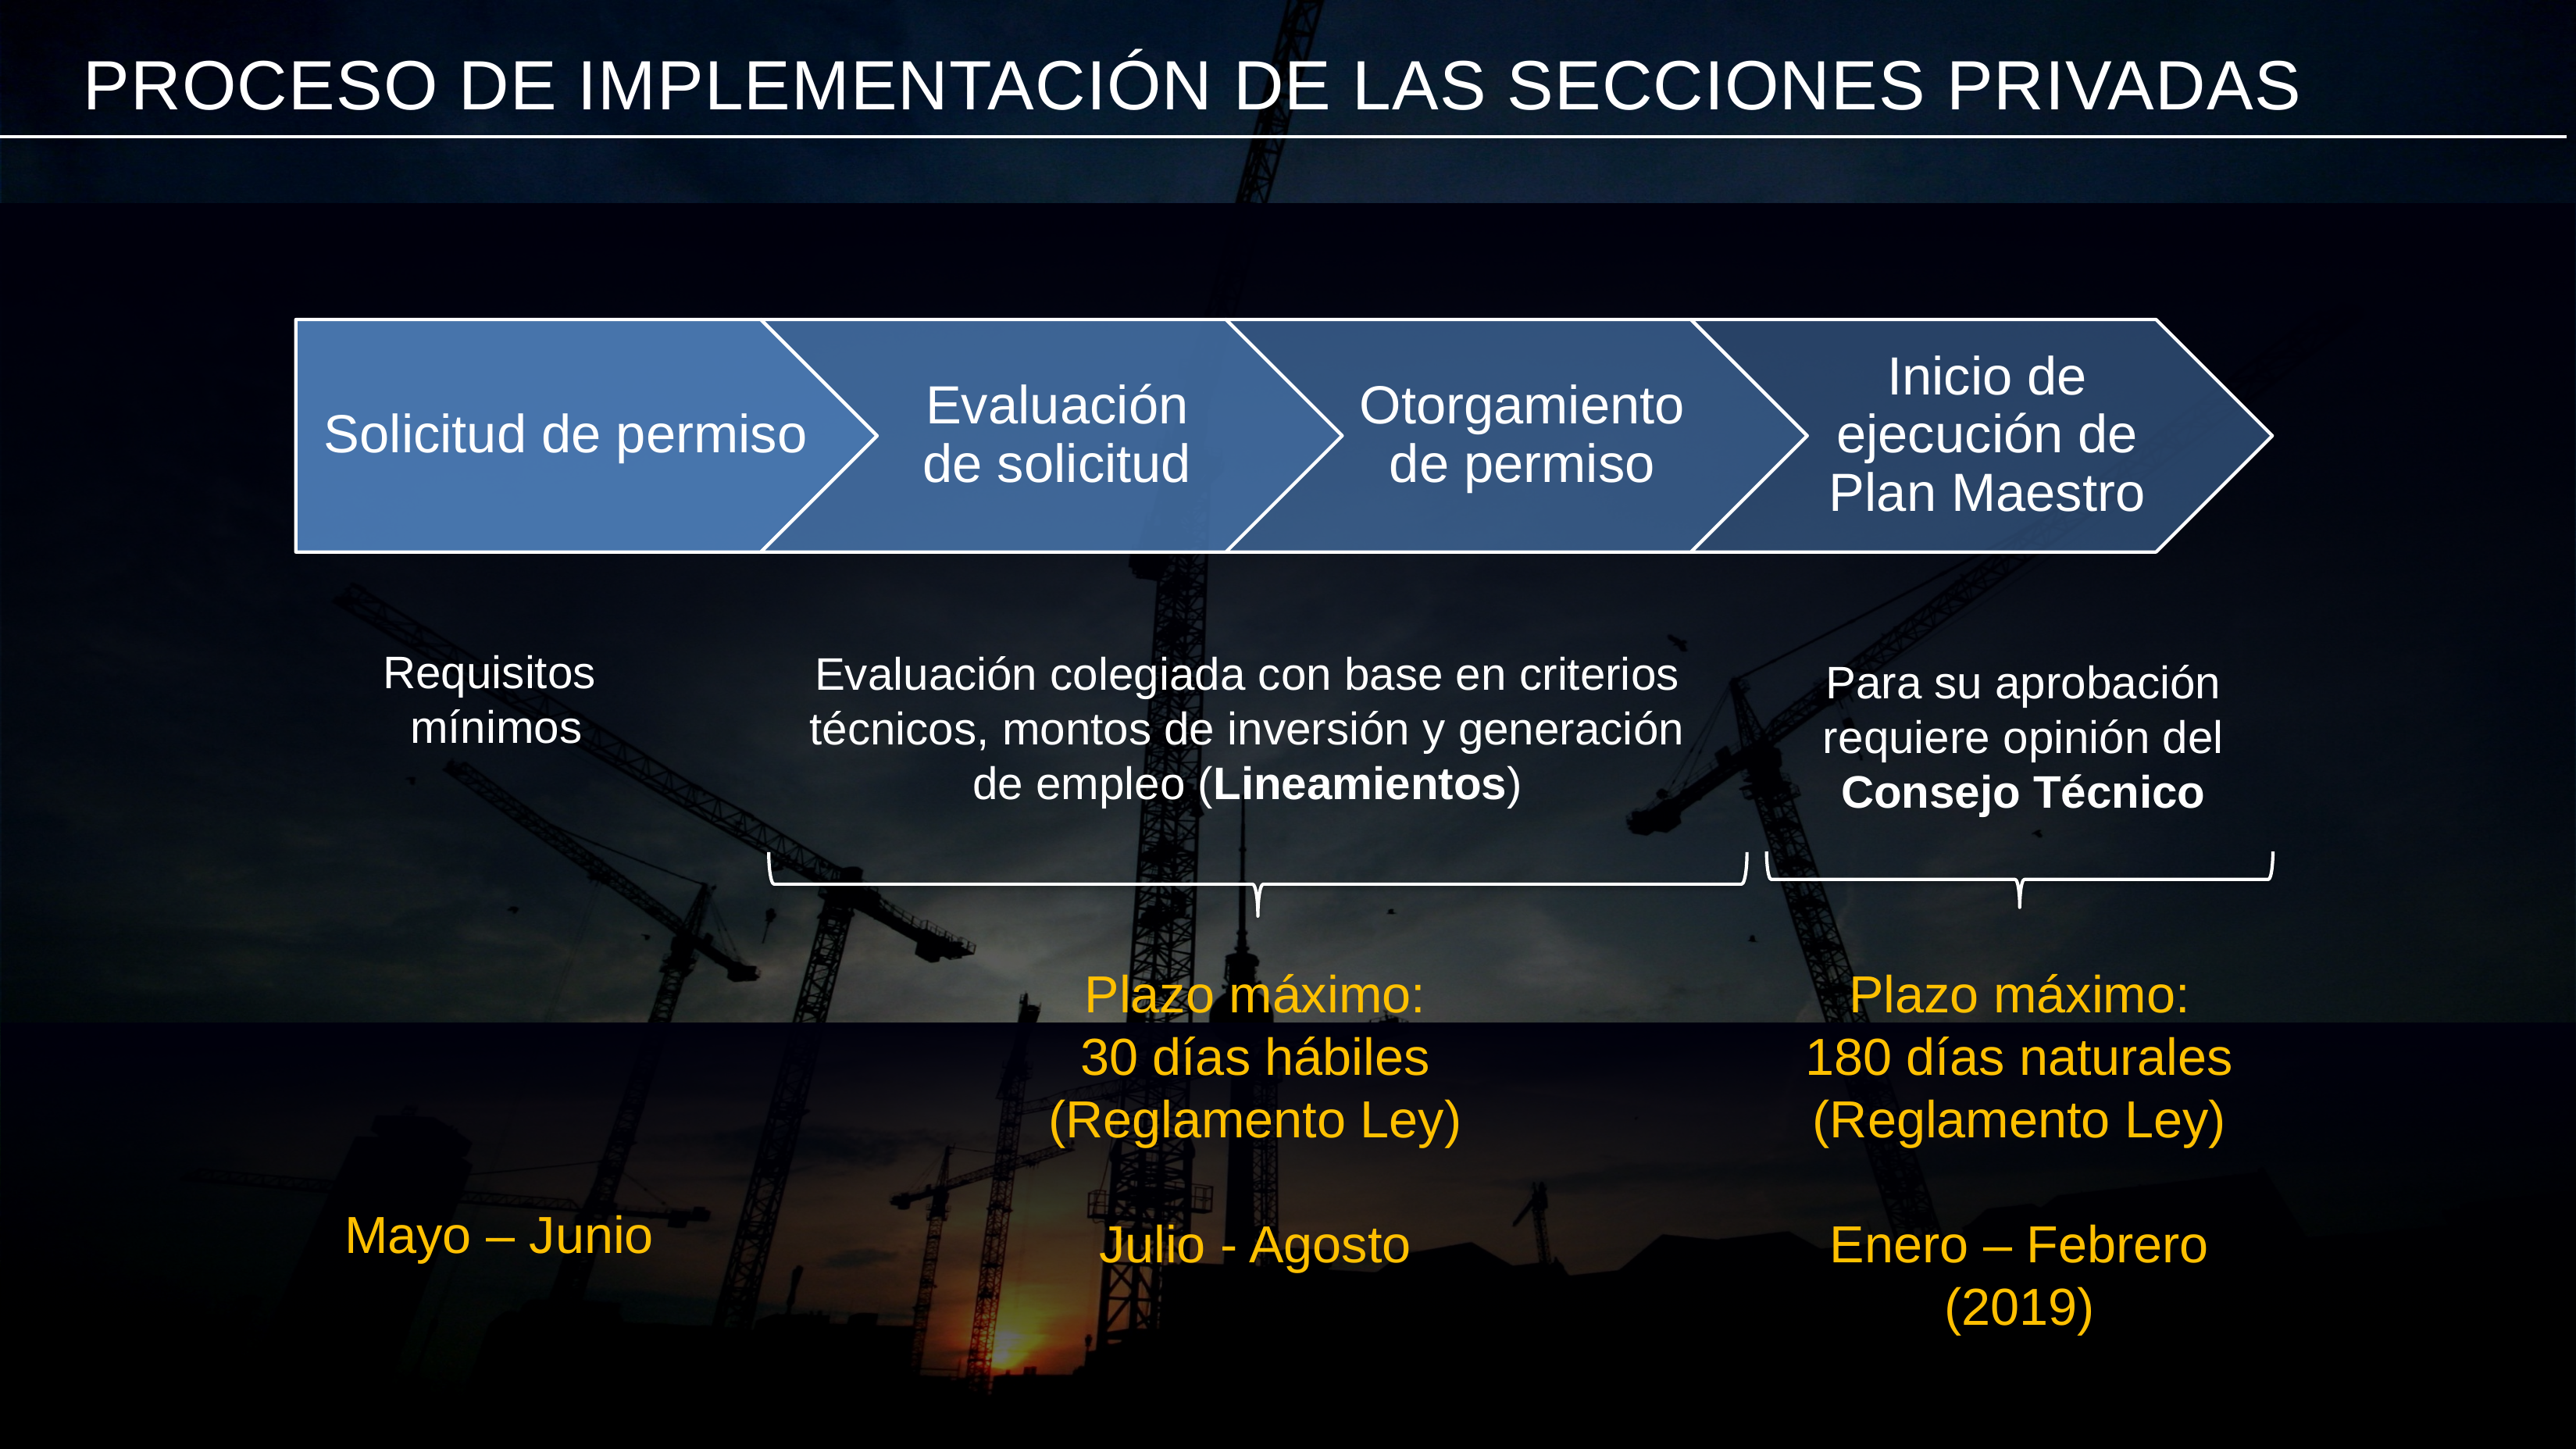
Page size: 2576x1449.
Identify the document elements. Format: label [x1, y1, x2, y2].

picture [0, 0, 2576, 1023]
text_box [294, 140, 2274, 731]
text_box [0, 1023, 2576, 1449]
text_box [0, 203, 2575, 1021]
